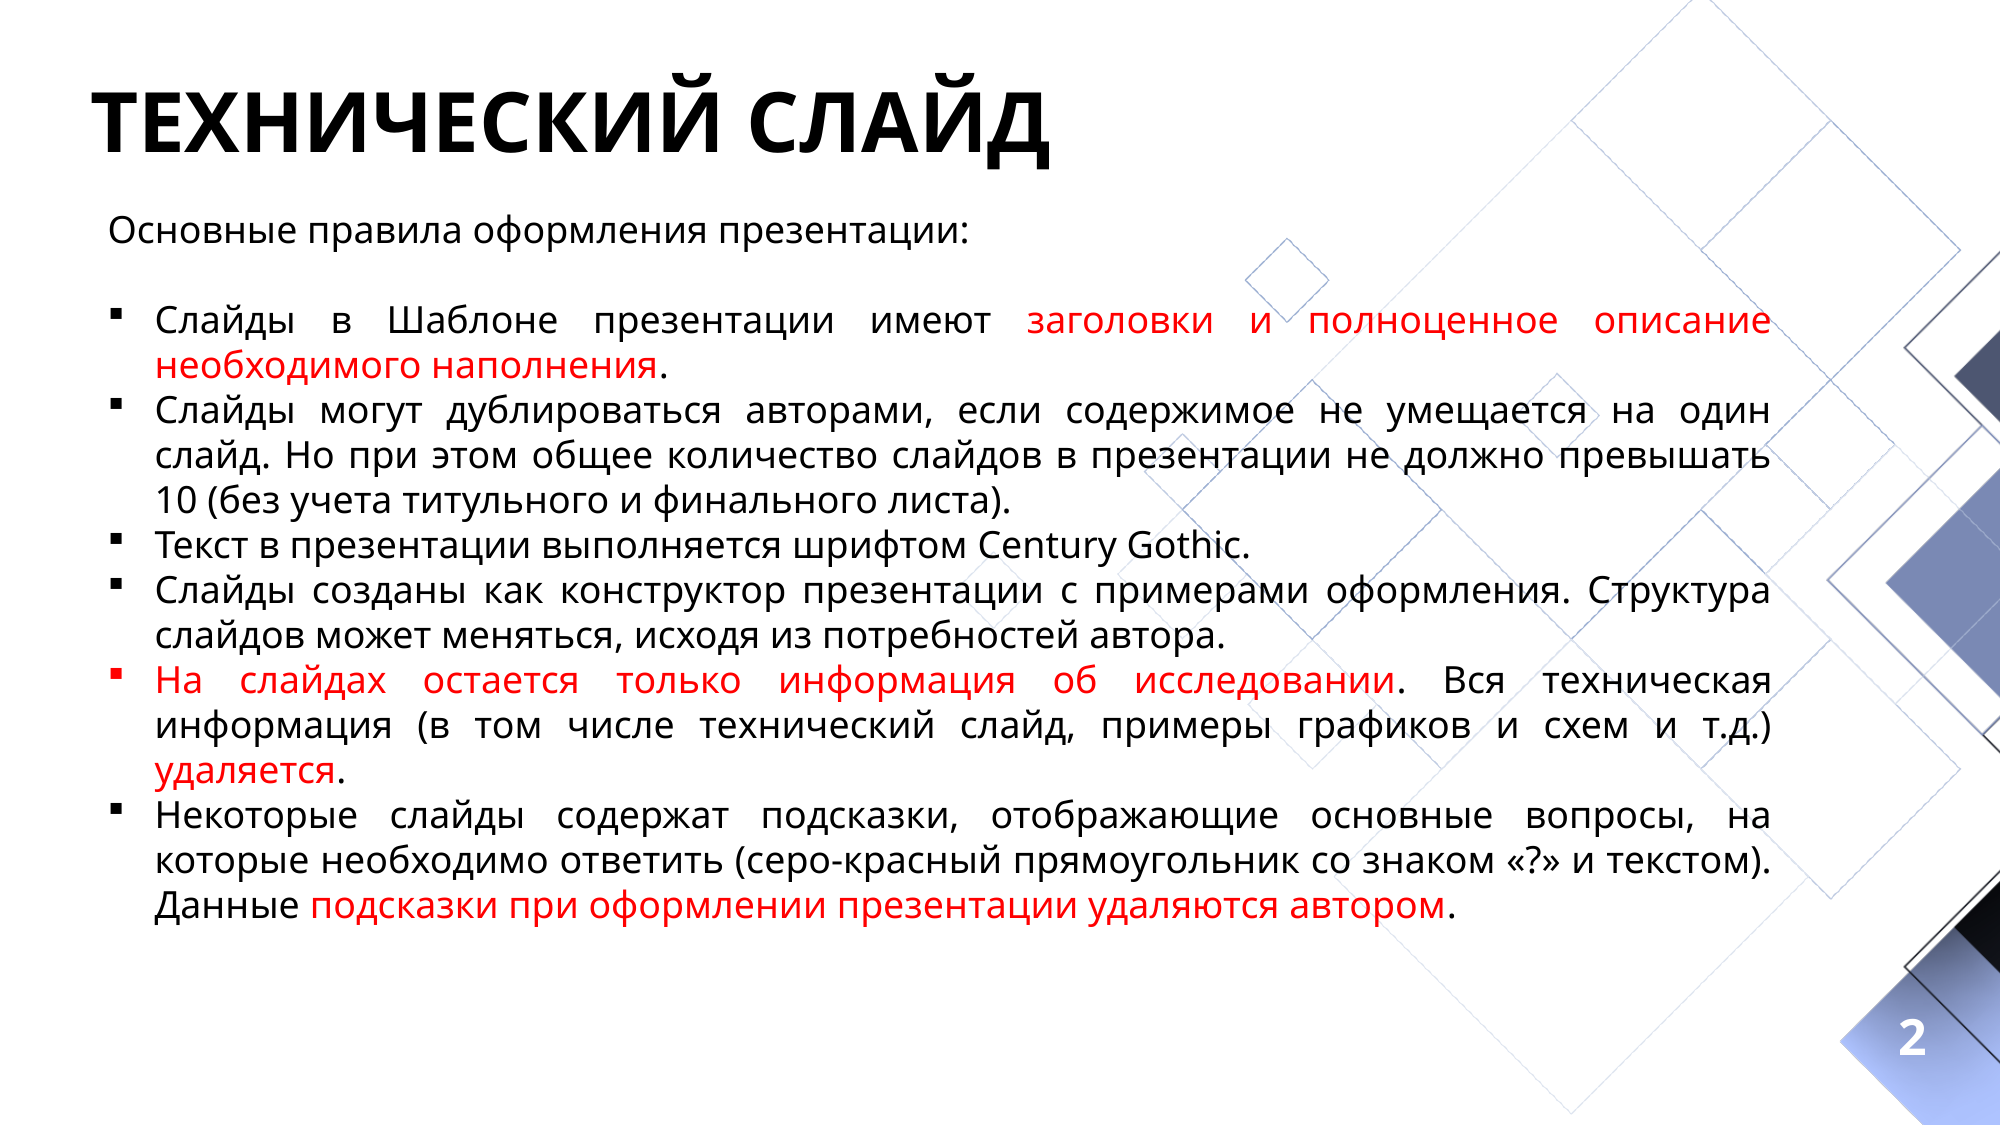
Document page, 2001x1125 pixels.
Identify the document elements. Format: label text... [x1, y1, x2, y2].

slide_number 2 [1864, 991, 1961, 1089]
text_box ТЕХНИЧЕСКИЙ СЛАЙД [75, 52, 1472, 199]
text_box Основные правила оформления презентации: Слайды в Шаблоне презентации имеют заголовки и полноценное описание необходимого наполнения. Слайды могут дублироваться авторами, если содержимое не умещается на один слайд. Но при этом общее количество слайдов в презентации не должно превышать 10 (без учета титульного и финального листа). Текст в презентации выполняется шрифтом Century Gothic. Слайды созданы как конструктор презентации с примерами оформления. Структура слайдов может меняться, исходя из потребностей автора. На слайдах остается только информация об исследовании. Вся техническая информация (в том числе технический слайд, примеры графиков и схем и т.д.) удаляется. Некоторые слайды содержат подсказки, отображающие основные вопросы, на которые необходимо ответить (серо-красный прямоугольник со знаком «?» и текстом). Данные подсказки при оформлении презентации удаляются автором. [92, 198, 1788, 1024]
